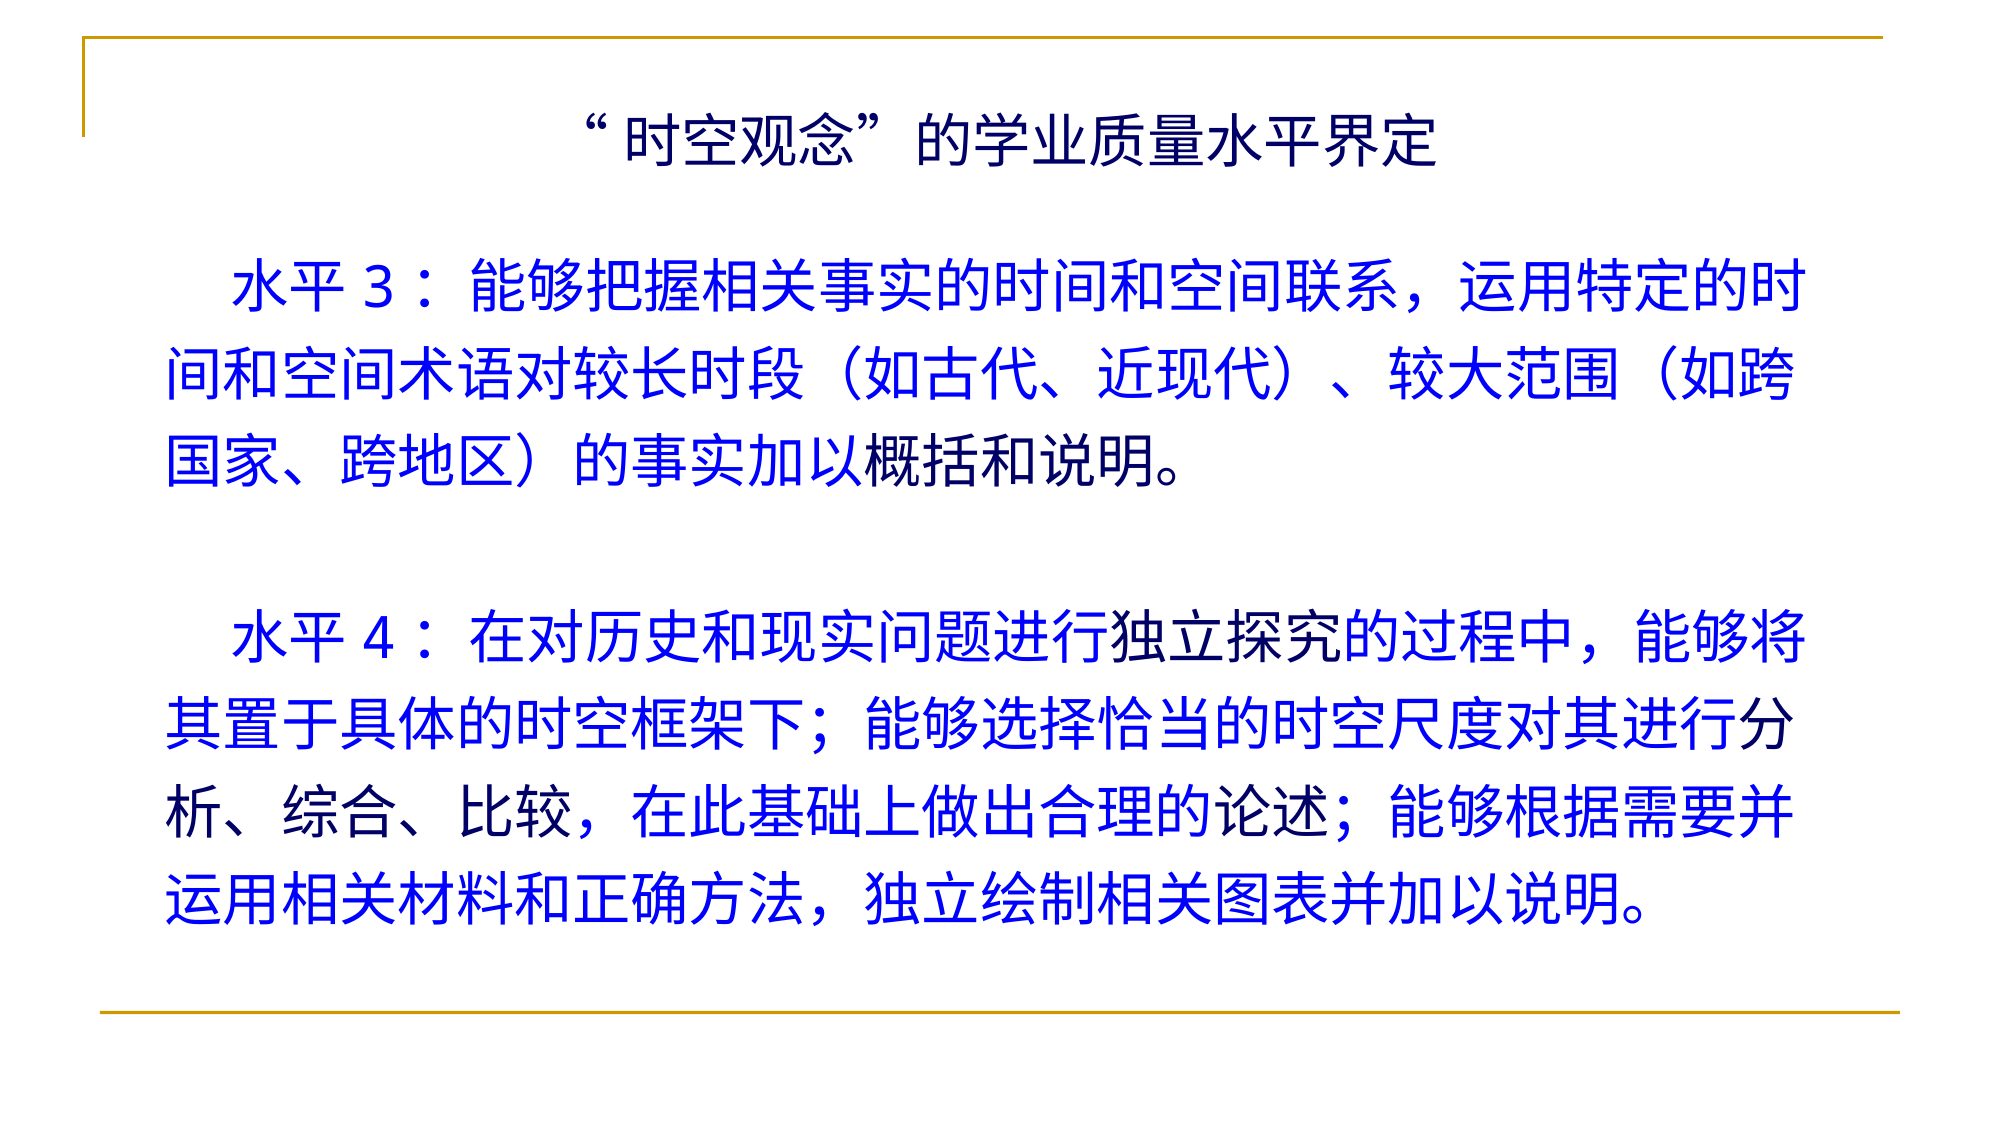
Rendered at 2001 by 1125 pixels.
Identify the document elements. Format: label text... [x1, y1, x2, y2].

text_box 水平3：能够把握相关事实的时间和空间联系，运用特定的时间和空间术语对较长时段（如古代、近现代）、较大范围（如跨国家、跨地区）的事实加以概括和说明。 水平4：在对历史和现实问题进行独立探究的过程中，能够将其置于具体的时空框架下；能够选择恰当的时空尺度对其进行分析、综合、比较，在此基础上做出合理的论述；能够根据需要并运用相关材料和正确方法，独立绘制相关图表并加以说明。 [150, 224, 1850, 940]
text_box “时空观念”的学业质量水平界定 [299, 96, 1690, 224]
